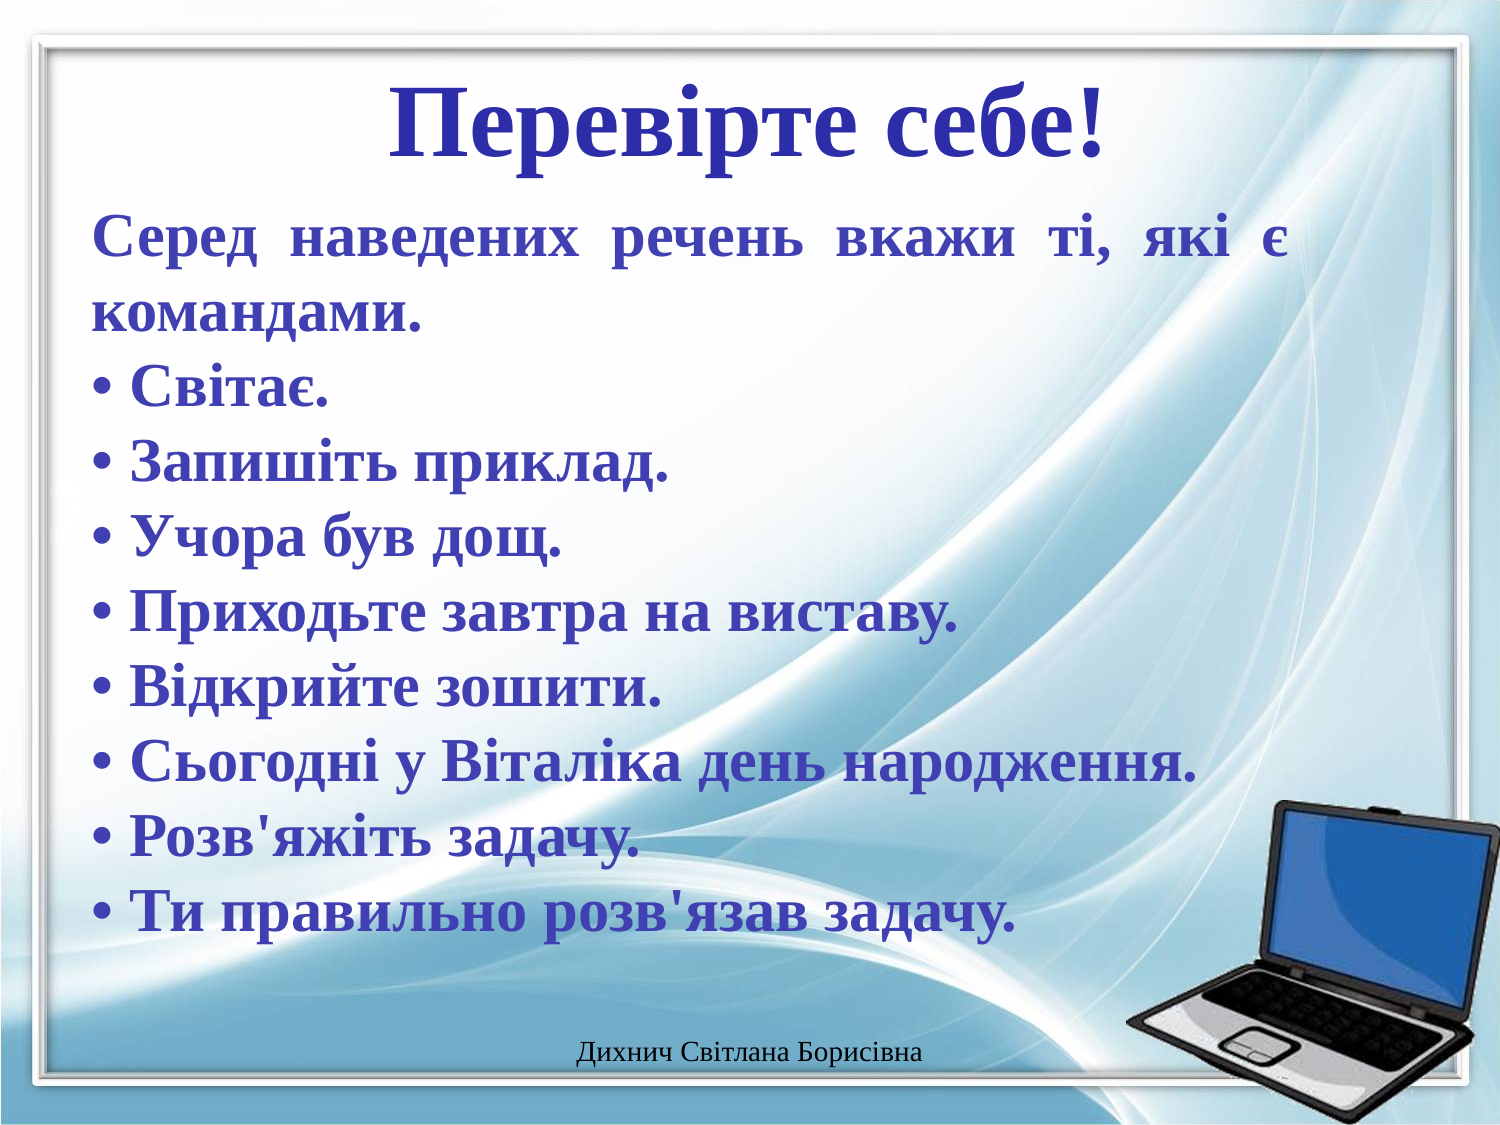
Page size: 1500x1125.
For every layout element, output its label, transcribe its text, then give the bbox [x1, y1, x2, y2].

text_box Перевірте себе! [1, 45, 1498, 185]
text_box Серед наведених речень вкажи ті, які є командами. • Світає. • Запишіть приклад. • Учора був дощ. • Приходьте завтра на виставу. • Відкрийте зошити. • Сьогодні у Віталіка день народження. • Розв'яжіть задачу. • Ти правильно розв'язав задачу. [76, 186, 1306, 951]
footer Дихнич Світлана Борисівна [512, 1024, 988, 1103]
picture [0, 0, 1500, 1125]
